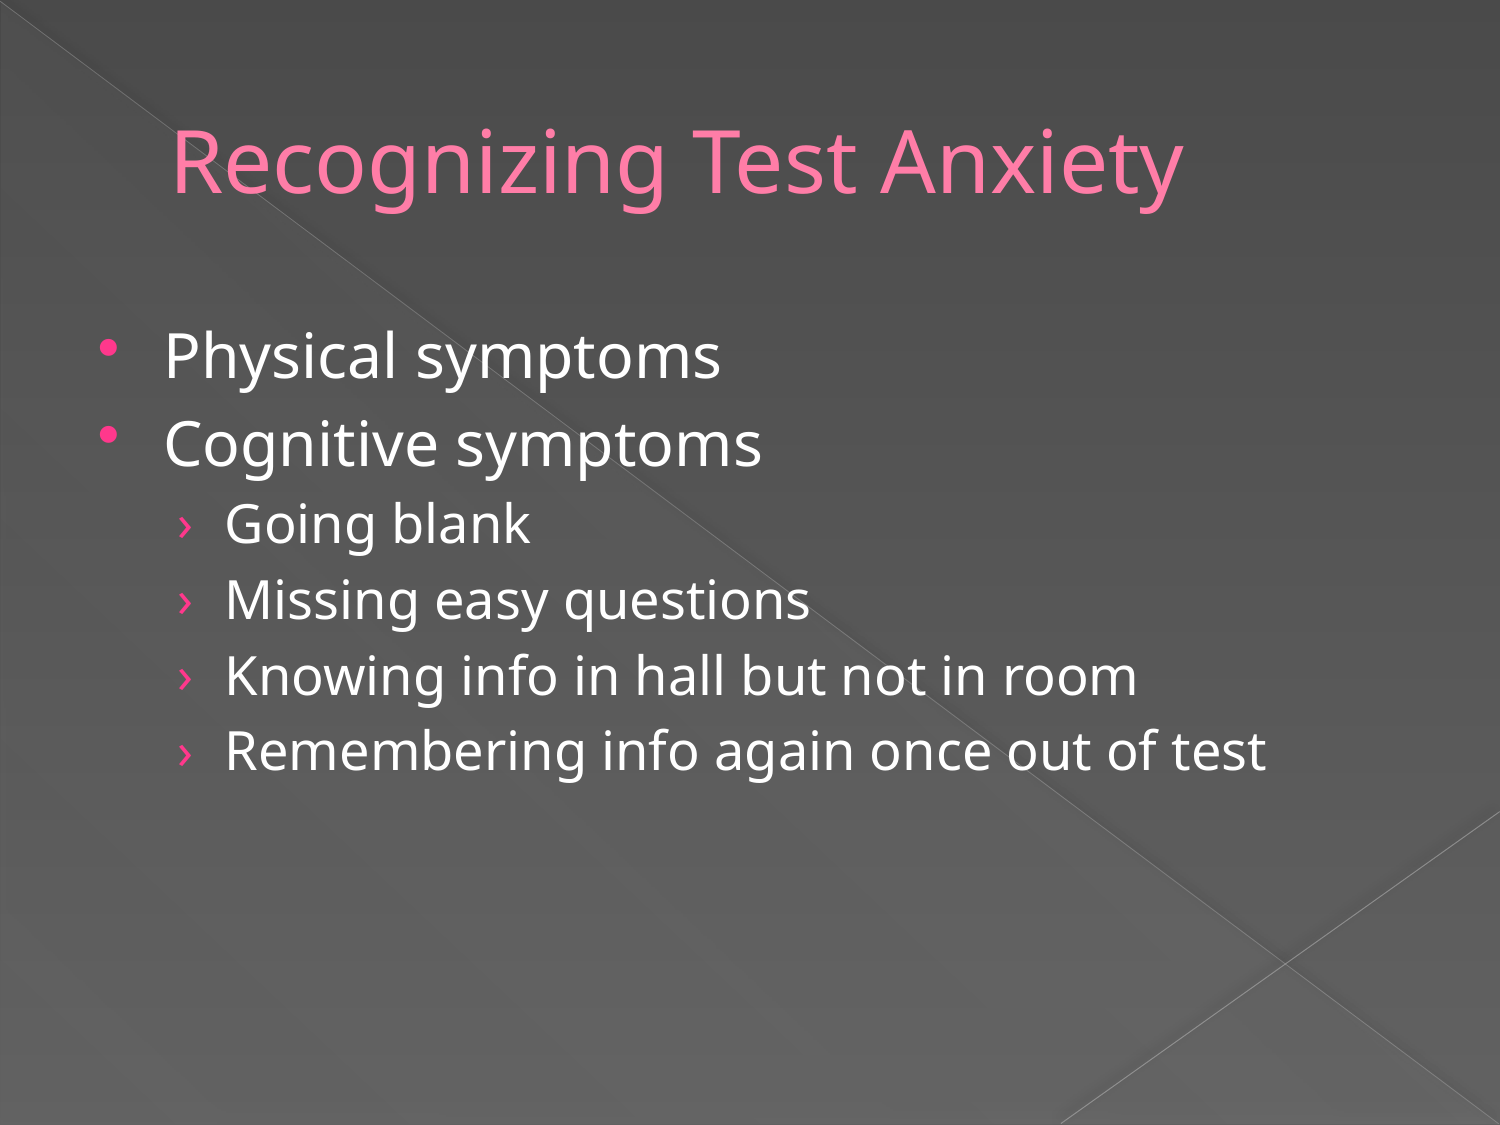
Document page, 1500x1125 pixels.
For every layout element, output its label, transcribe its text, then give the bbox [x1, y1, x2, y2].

title Recognizing Test Anxiety [75, 43, 1425, 274]
list Physical symptoms Cognitive symptoms Going blank Missing easy questions Knowing info in hall but not in room Remembering info again once out of test [75, 308, 1425, 1059]
